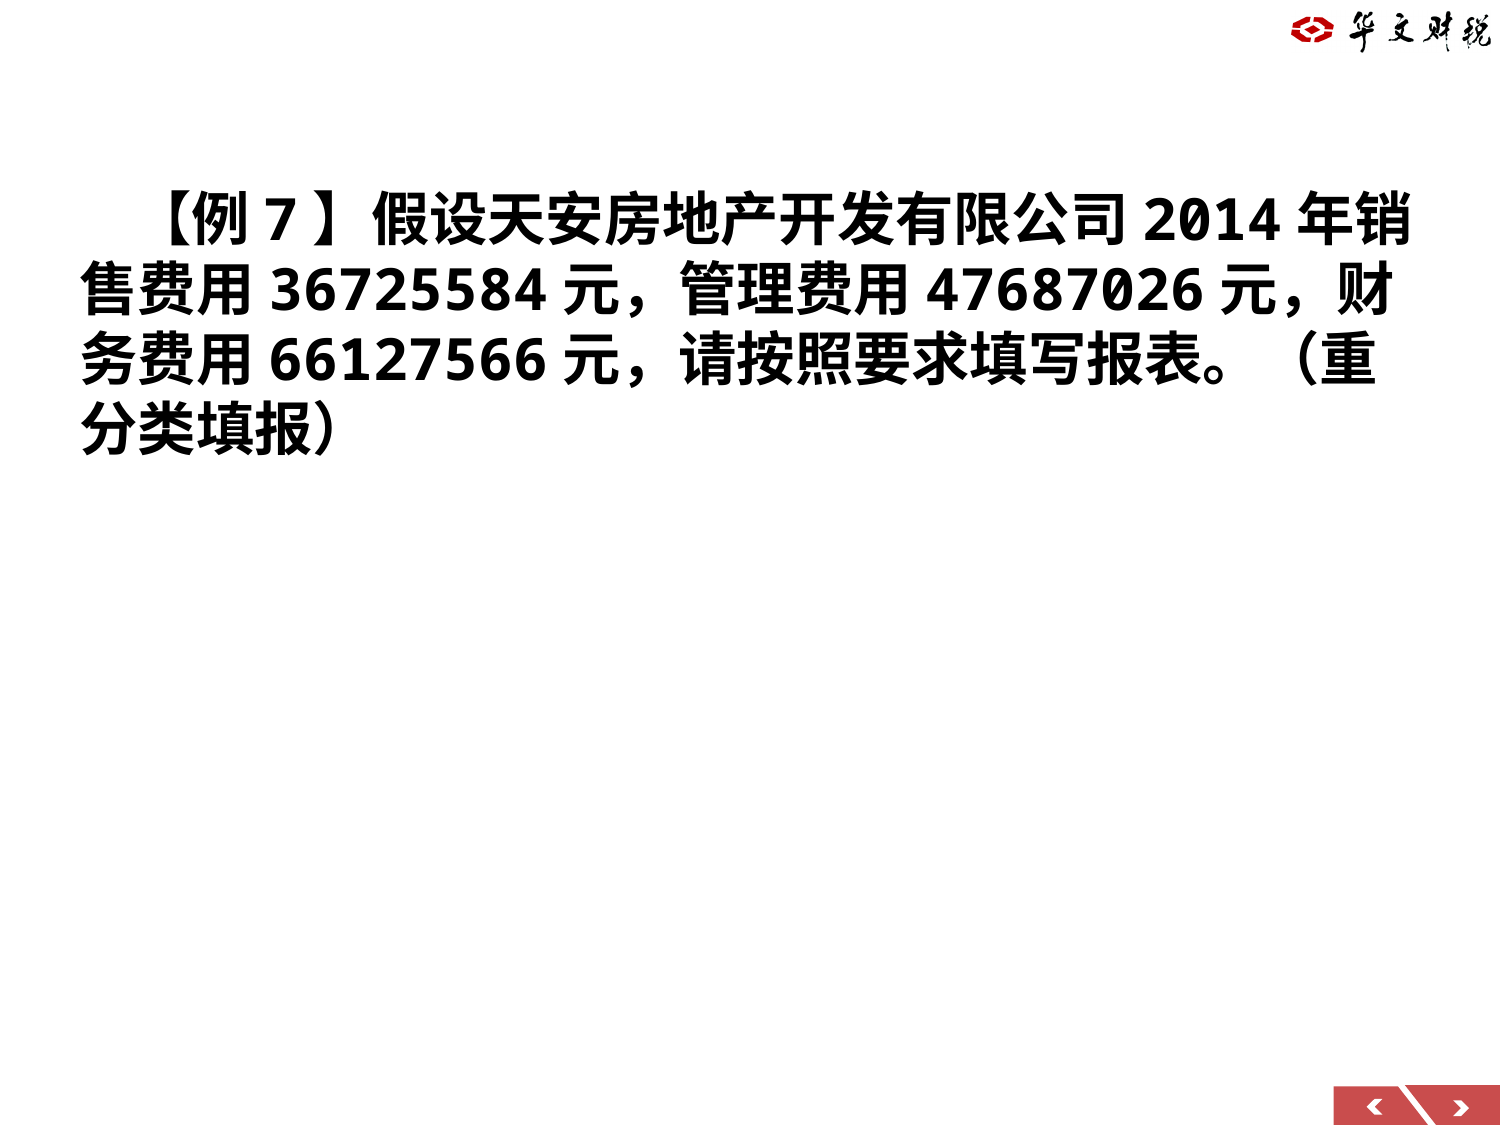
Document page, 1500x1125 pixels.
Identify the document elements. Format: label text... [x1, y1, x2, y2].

text_box [1366, 1098, 1383, 1115]
text_box 【例7】假设天安房地产开发有限公司2014年销售费用36725584元，管理费用47687026元，财务费用66127566元，请按照要求填写报表。（重分类填报） [64, 174, 1436, 610]
text_box [1404, 1085, 1500, 1125]
text_box [1453, 1100, 1469, 1117]
text_box [1333, 1086, 1429, 1125]
picture [1291, 10, 1491, 53]
